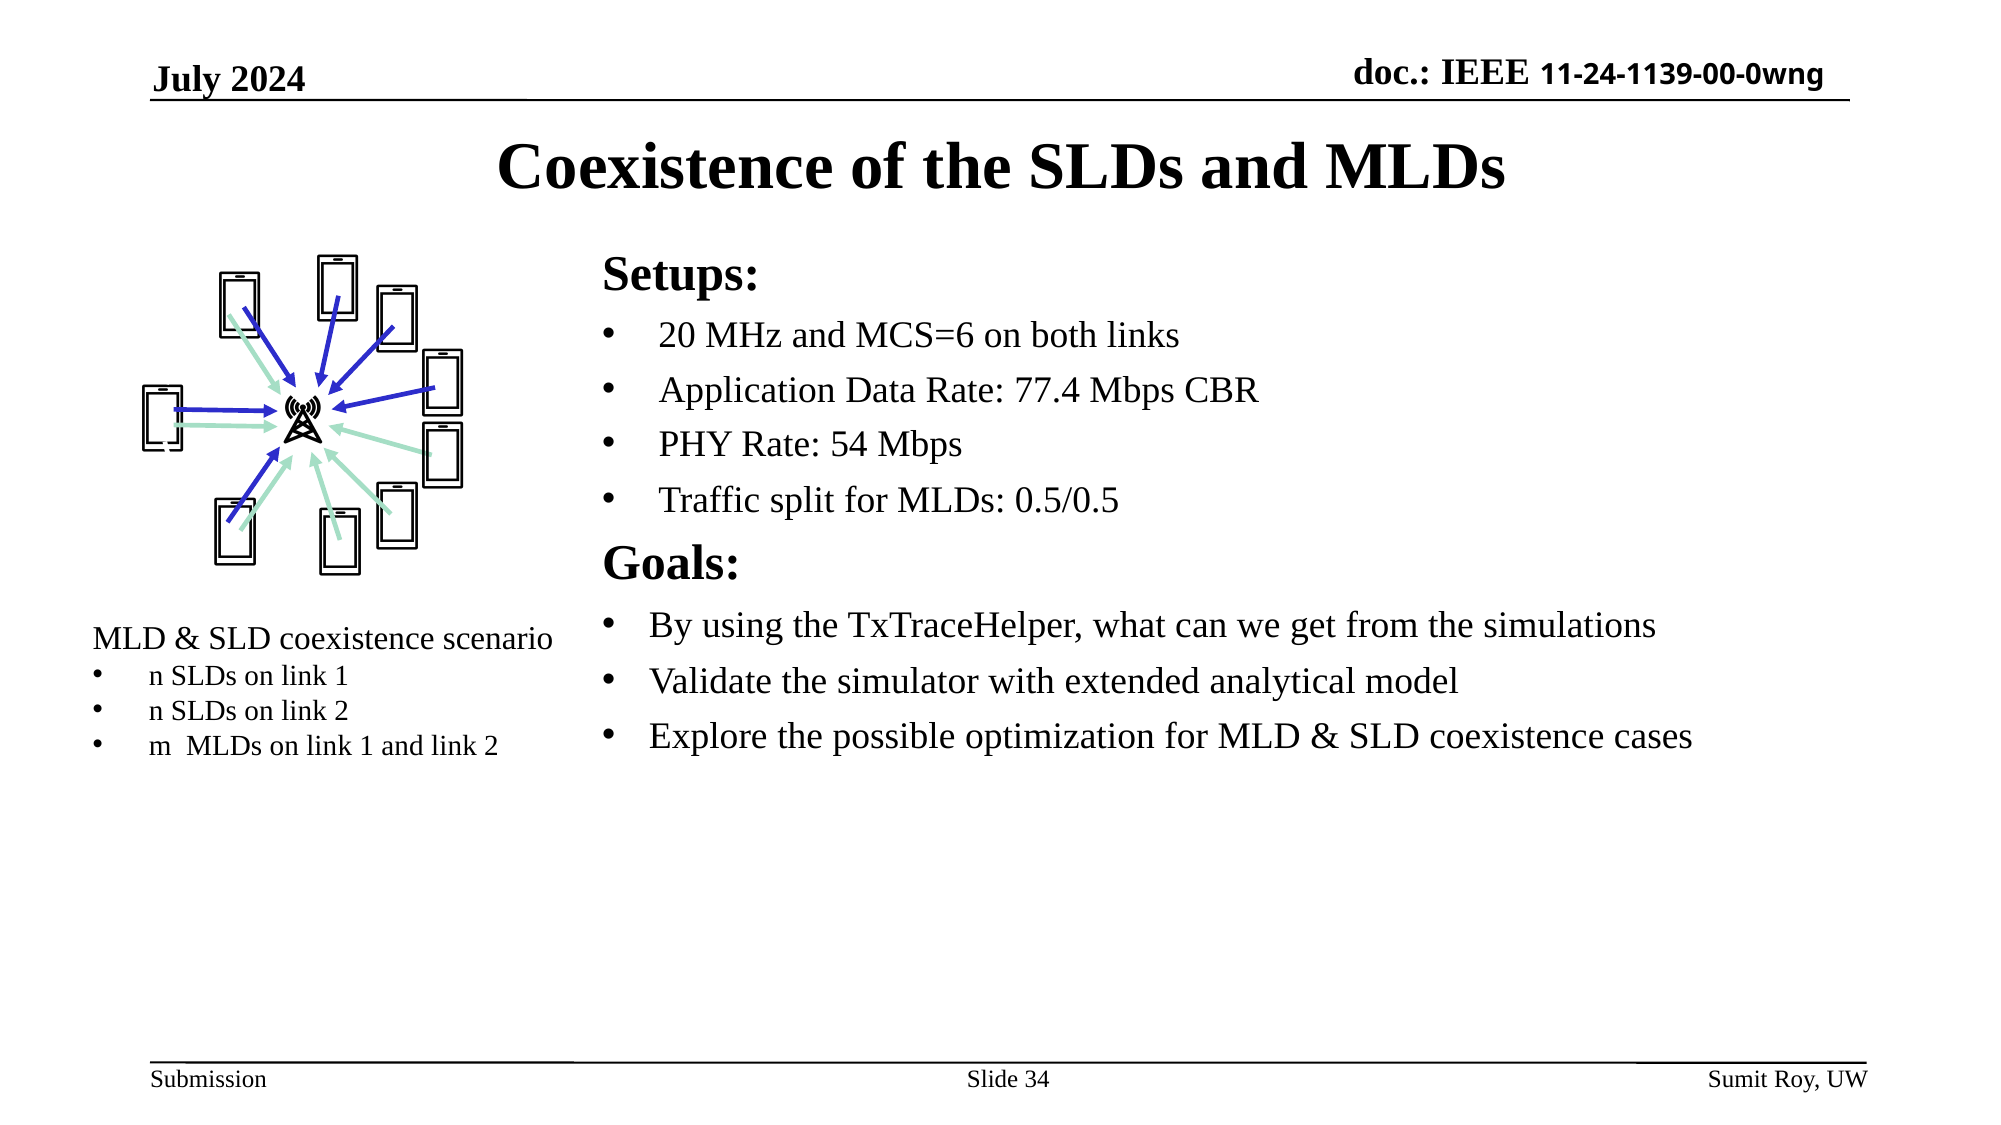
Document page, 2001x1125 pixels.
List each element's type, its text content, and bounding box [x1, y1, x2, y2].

footer Sumit Roy, UW [1171, 1061, 1869, 1093]
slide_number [152, 54, 563, 100]
slide_number Slide 34 [950, 1061, 1067, 1123]
list Setups: 20 MHz and MCS=6 on both links Application Data Rate: 77.4 Mbps CBR PHY Rate: 54 Mbps Traffic split for MLDs: 0.5/0.5 Goals: By using the TxTraceHelper, what can we get from the simulations Validate the simulator with extended analytical model Explore the possible optimization for MLD & SLD coexistence cases [586, 232, 1907, 852]
text_box MLD & SLD coexistence scenario n SLDs on link 1 n SLDs on link 2 m MLDs on link 1 and link 2 [77, 608, 644, 769]
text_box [123, 252, 482, 578]
title Coexistence of the SLDs and MLDs [152, 74, 1853, 250]
